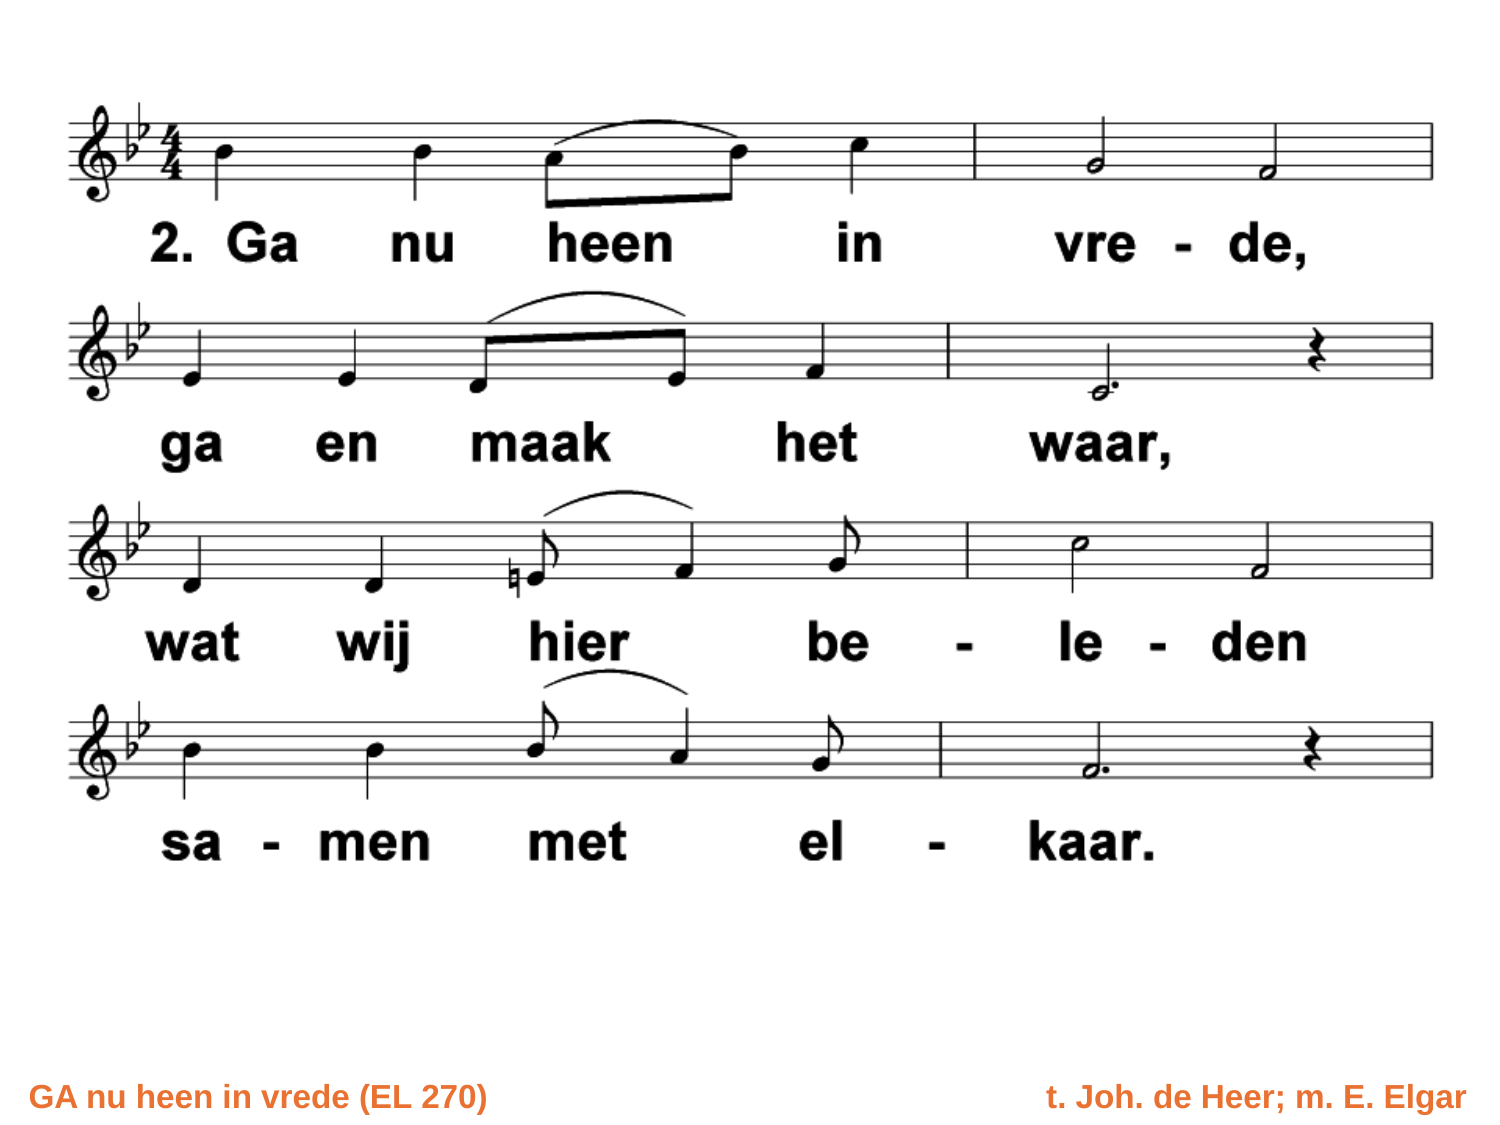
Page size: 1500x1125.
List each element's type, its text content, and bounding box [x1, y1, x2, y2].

text_box GA nu heen in vrede (EL 270) t. Joh. de Heer; m. E. Elgar [13, 1059, 1495, 1125]
picture [61, 89, 1438, 879]
